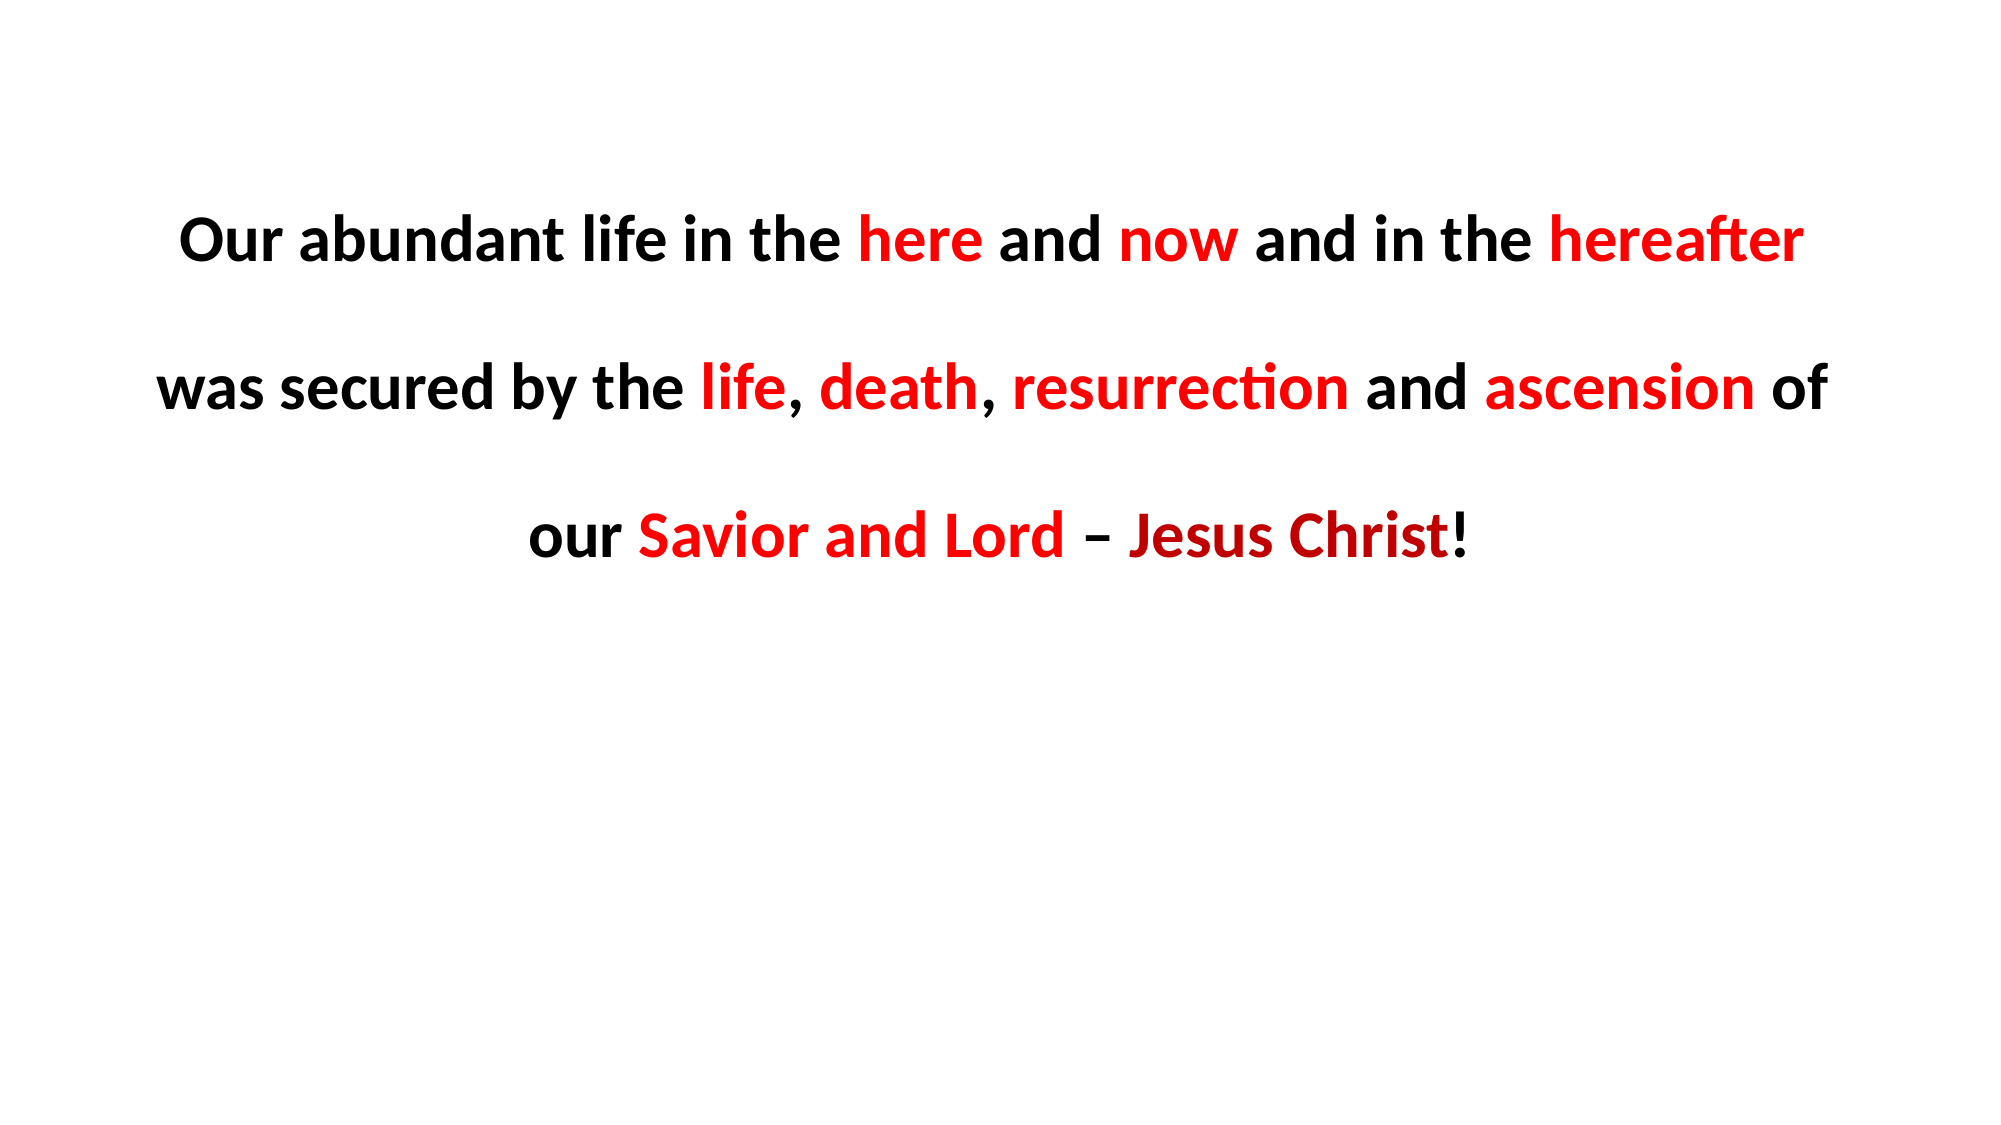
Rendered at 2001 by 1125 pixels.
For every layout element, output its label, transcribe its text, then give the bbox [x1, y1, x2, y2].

list Our abundant life in the here and now and in the hereafter was secured by the life, death, resurrection and ascension of our Savior and Lord – Jesus Christ! [137, 86, 1863, 1014]
